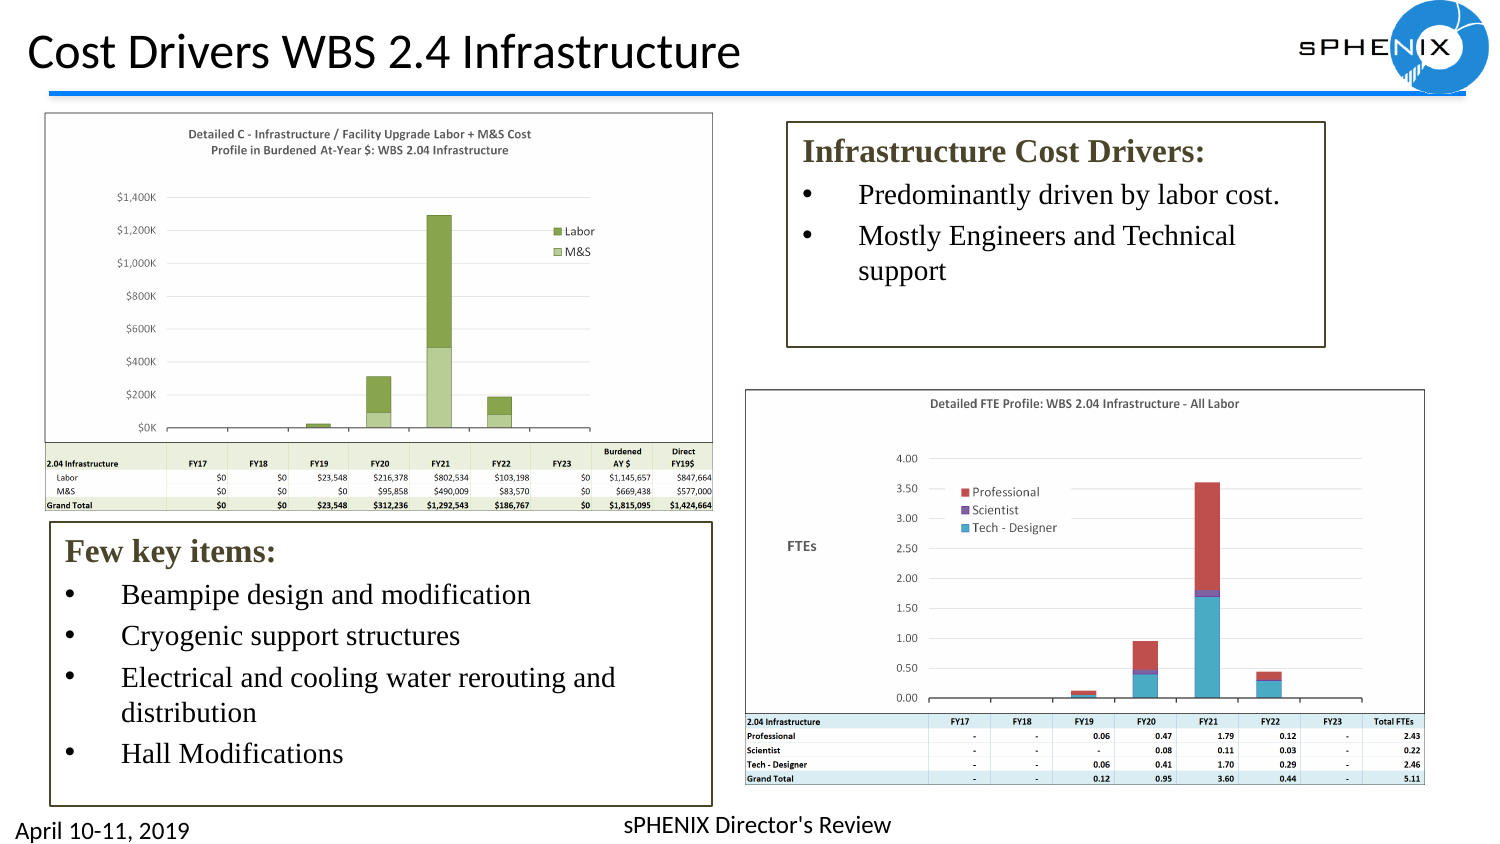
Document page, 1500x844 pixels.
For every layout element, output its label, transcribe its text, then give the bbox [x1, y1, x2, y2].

picture [37, 109, 713, 512]
picture [1299, 0, 1489, 94]
text_box Infrastructure Cost Drivers: Predominantly driven by labor cost. Mostly Engineers and Technical support [787, 121, 1325, 347]
text_box Few key items: Beampipe design and modification Cryogenic support structures Electrical and cooling water rerouting and distribution Hall Modifications [49, 521, 713, 807]
title Cost Drivers WBS 2.4 Infrastructure [12, 4, 1425, 94]
picture [737, 382, 1426, 785]
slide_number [0, 815, 350, 844]
footer sPHENIX Director's Review [520, 806, 996, 841]
